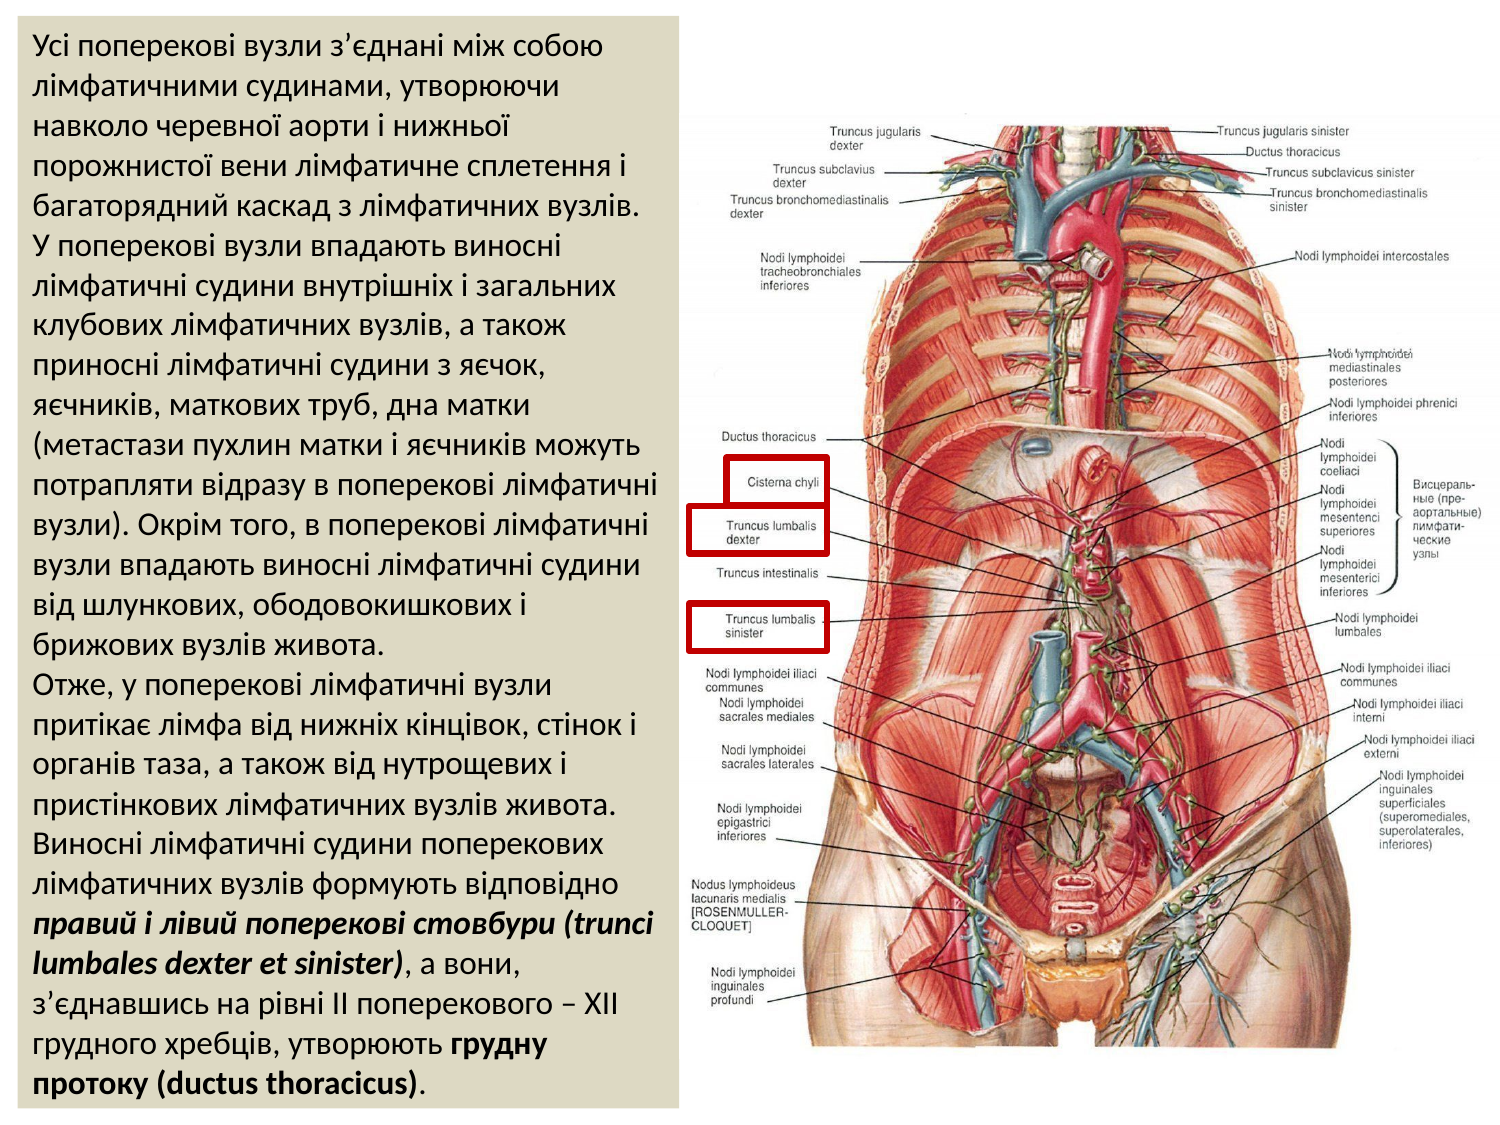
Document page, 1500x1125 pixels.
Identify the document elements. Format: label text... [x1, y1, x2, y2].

text_box Усі поперекові вузли з’єднані між собою лімфатичними судинами, утворюючи навколо черевної аорти і нижньої порожнистої вени лімфатичне сплетення і багаторядний каскад з лімфатичних вузлів. У поперекові вузли впадають виносні лімфатичні судини внутрішніх і загальних клубових лімфатичних вузлів, а також приносні лімфатичні судини з яєчок, яєчників, маткових труб, дна матки (метастази пухлин матки і яєчників можуть потрапляти відразу в поперекові лімфатичні вузли). Окрім того, в поперекові лімфатичні вузли впадають виносні лімфатичні судини від шлункових, ободовокишкових і брижових вузлів живота. Отже, у поперекові лімфатичні вузли притікає лімфа від нижніх кінцівок, стінок і органів таза, а також від нутрощевих і пристінкових лімфатичних вузлів живота. Виносні лімфатичні судини поперекових лімфатичних вузлів формують відповідно правий і лівий поперекові стовбури (trunci lumbales dexter et sinister), а вони, з’єднавшись на рівні ІІ поперекового – ХІІ грудного хребців, утворюють грудну протоку (ductus thoracicus). [17, 15, 680, 1109]
picture [678, 113, 1500, 1059]
